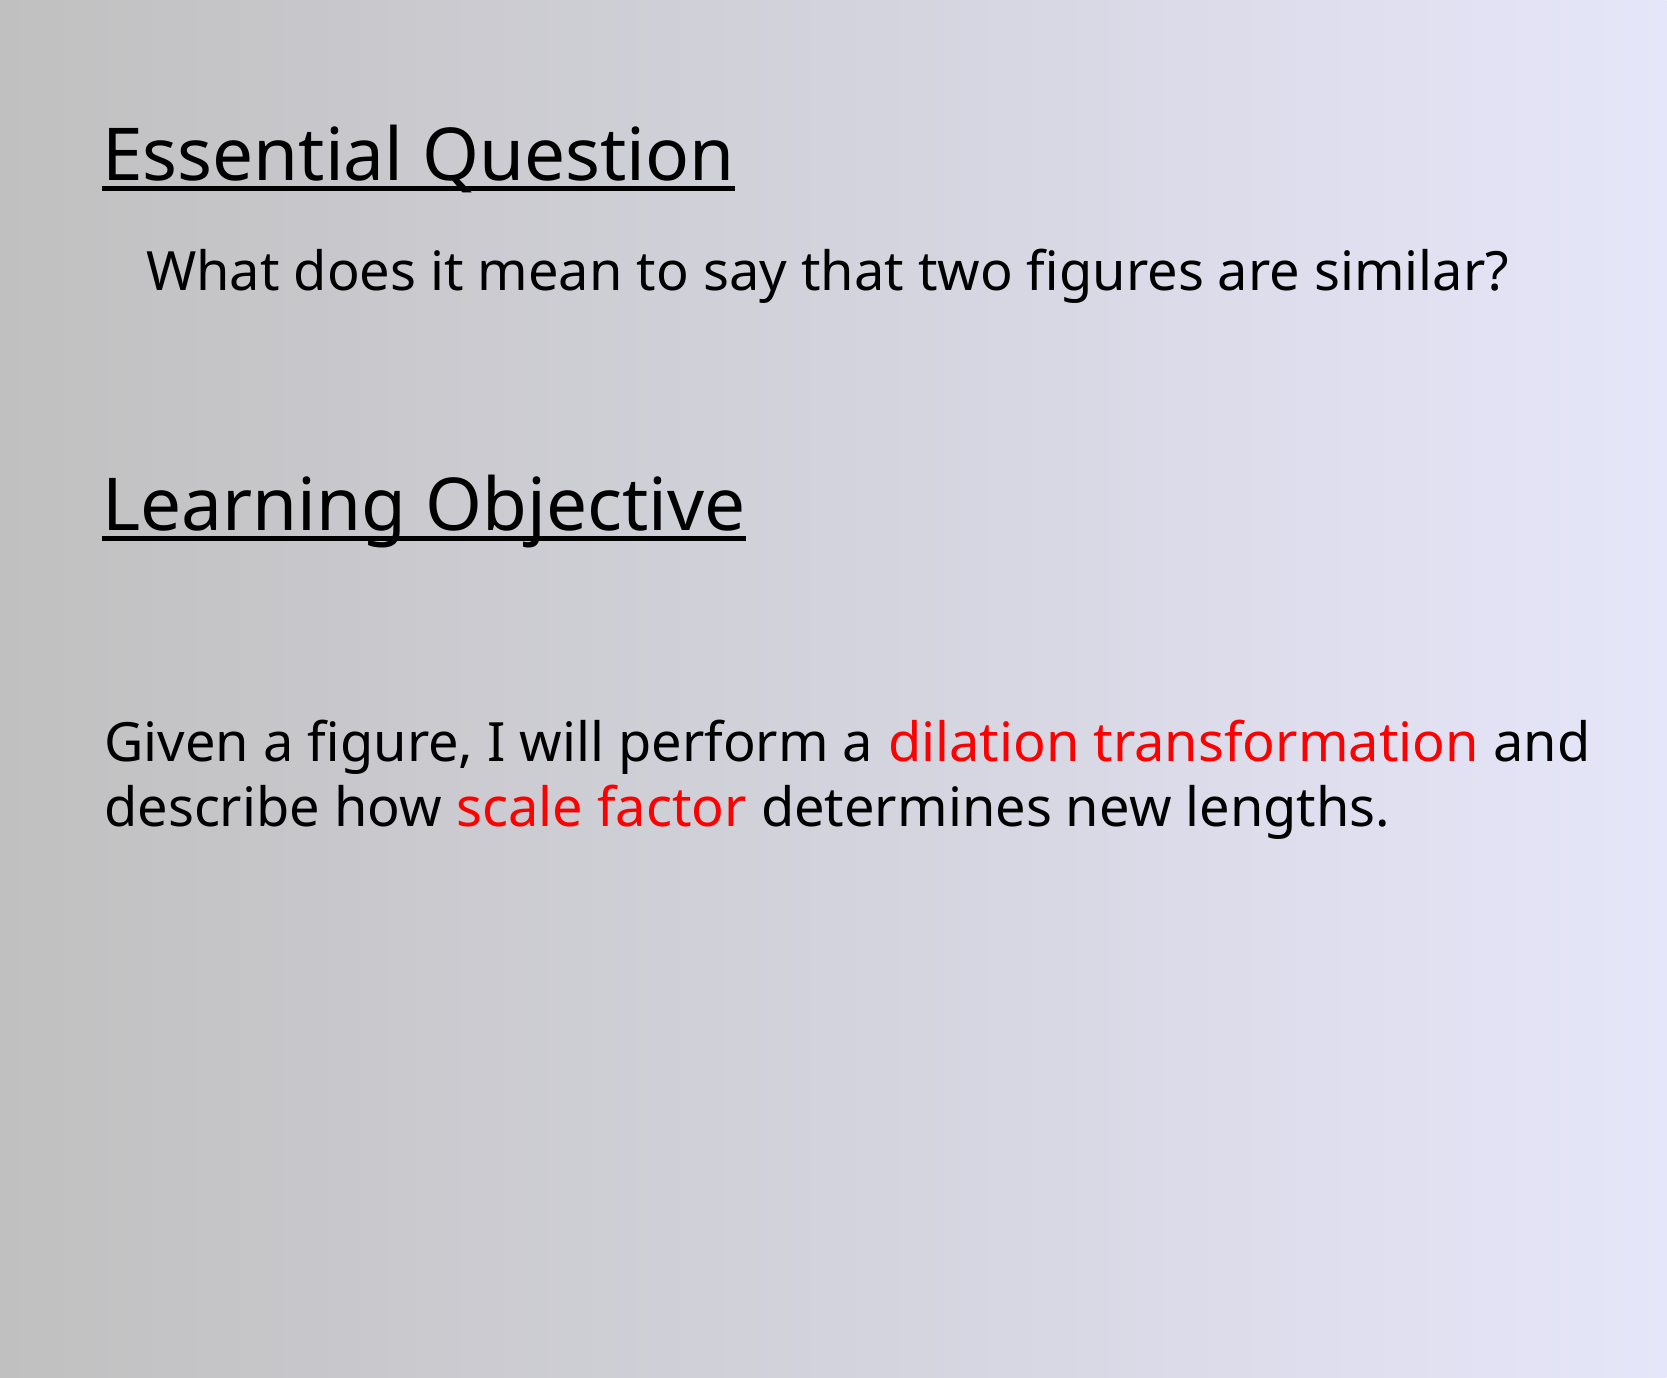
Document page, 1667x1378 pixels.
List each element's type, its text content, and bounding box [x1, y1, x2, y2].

text_box Given a figure, I will perform a dilation transformation and describe how scale factor determines new lengths. [89, 699, 1625, 845]
text_box What does it mean to say that two figures are similar? [131, 229, 1667, 309]
text_box Essential Question Learning Objective [87, 99, 959, 553]
